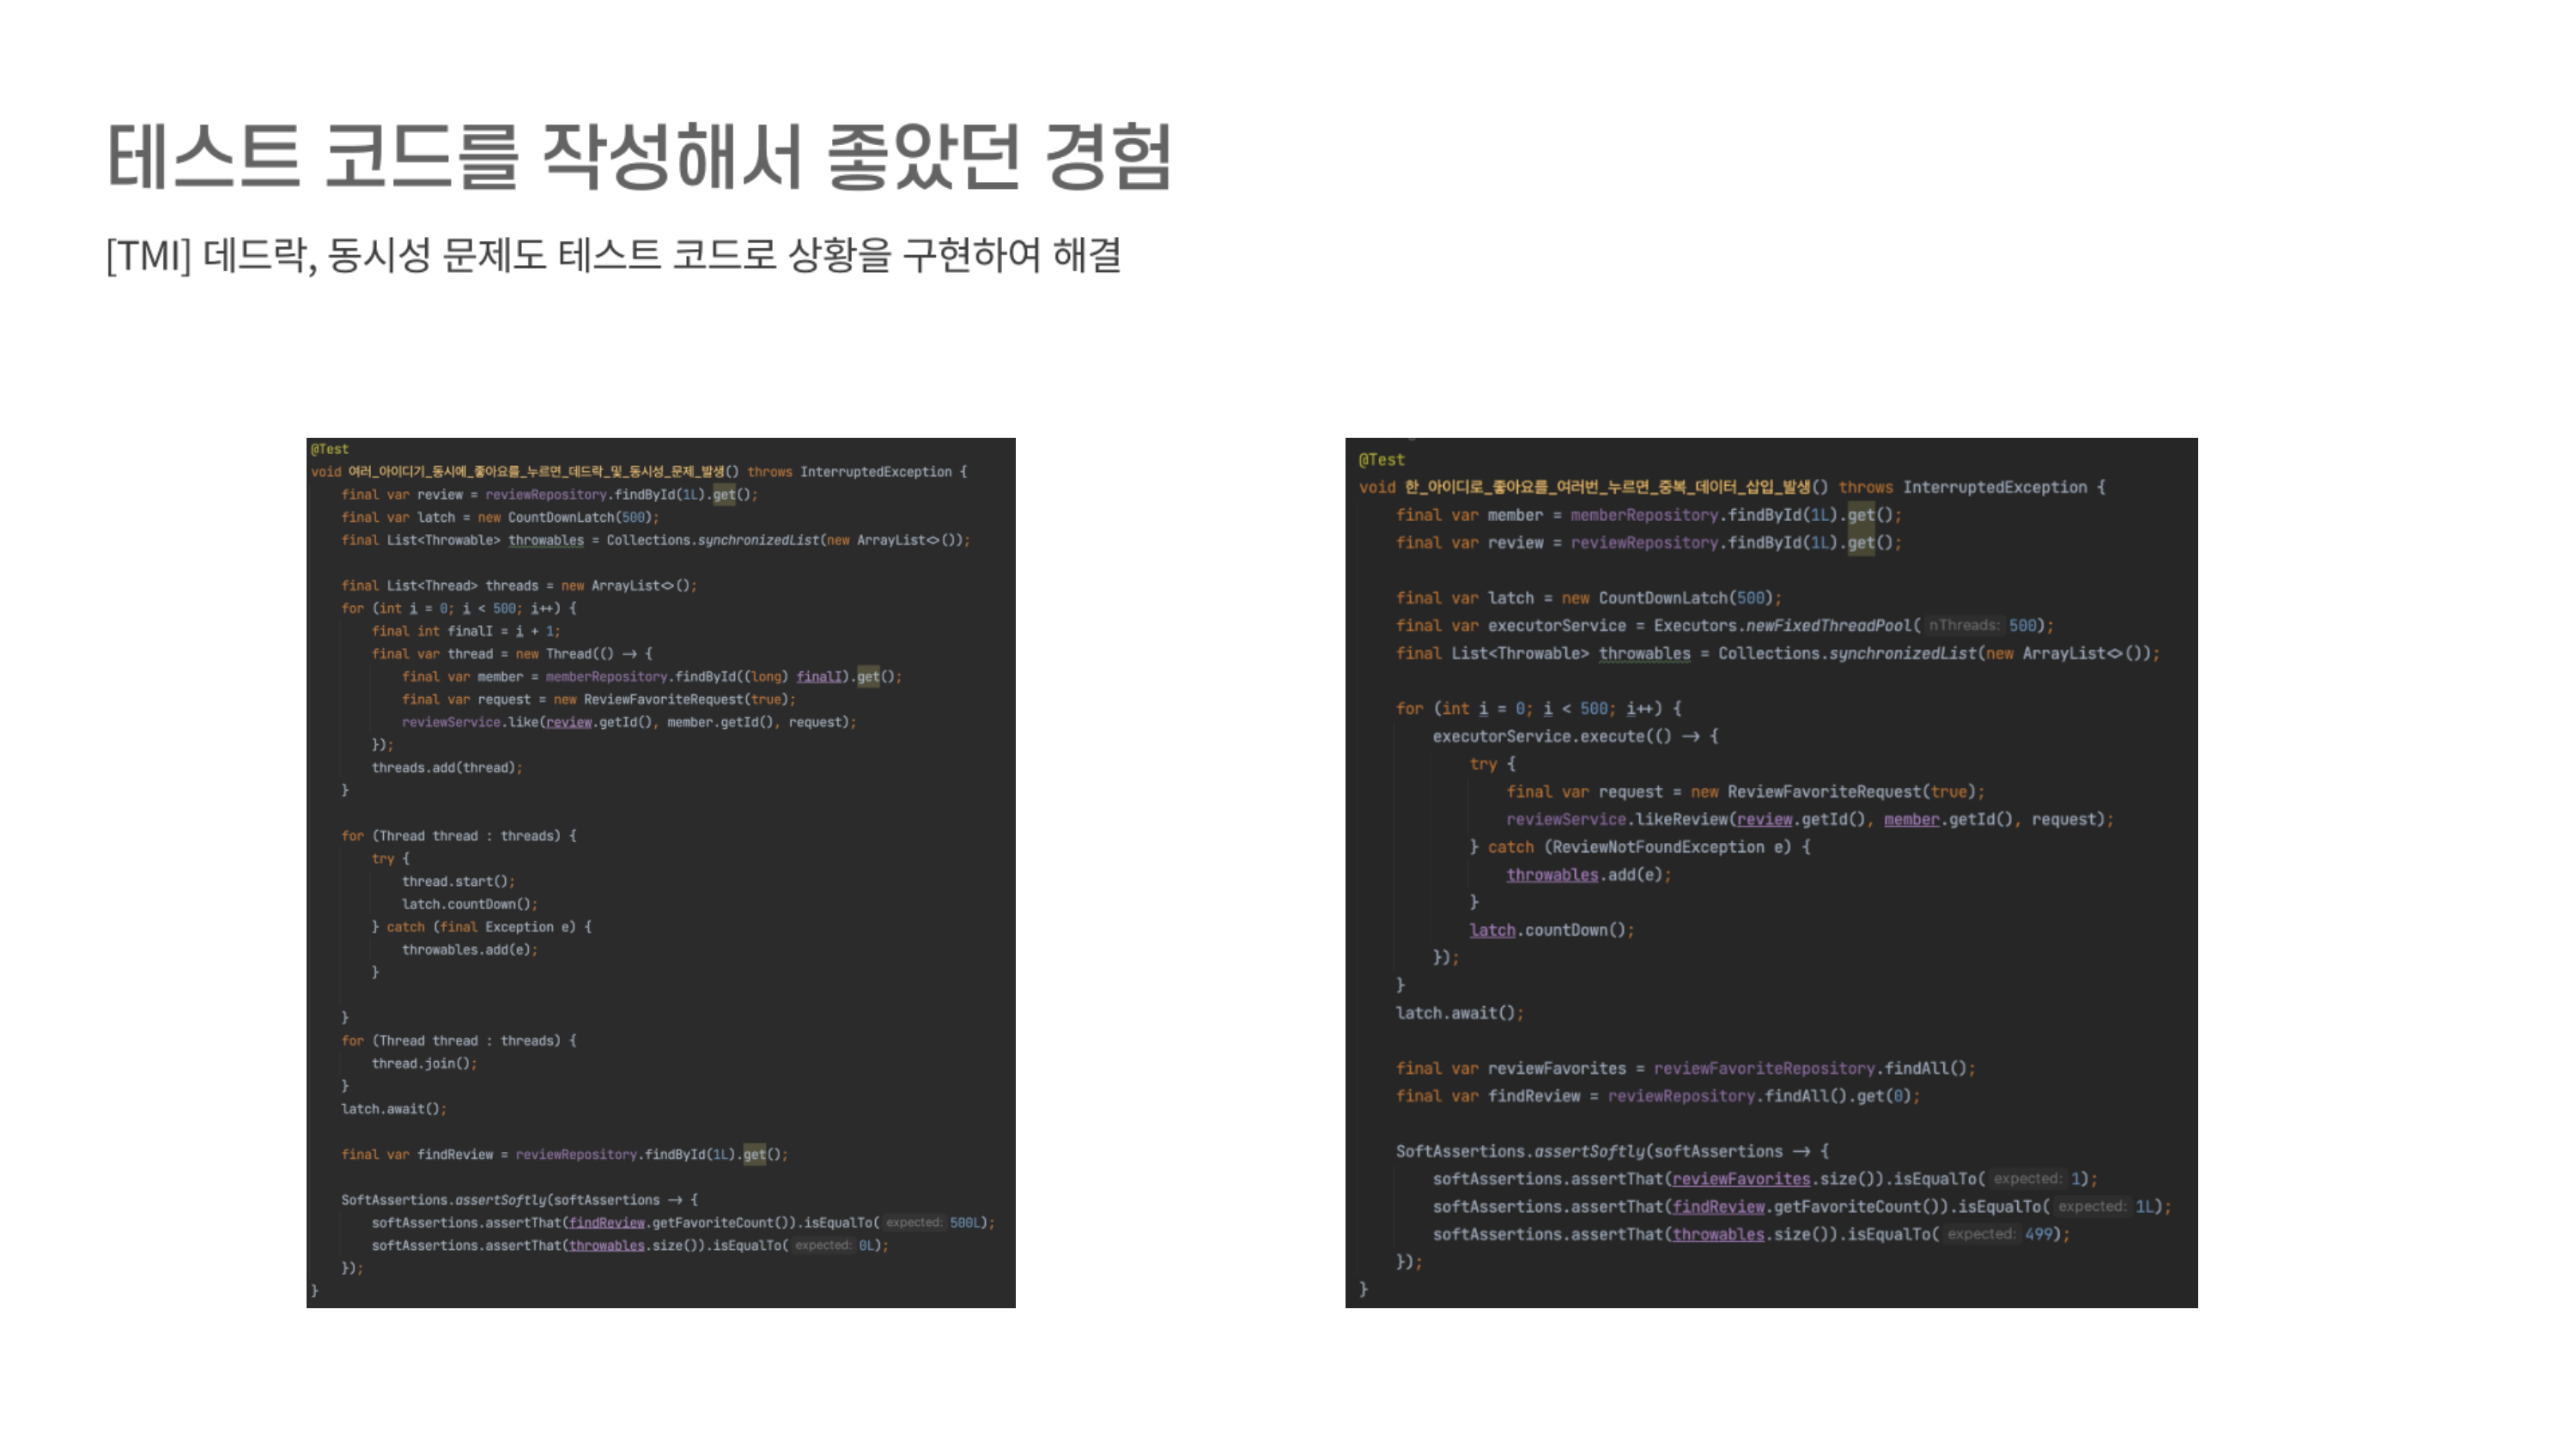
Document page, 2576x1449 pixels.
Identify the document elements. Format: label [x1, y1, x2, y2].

text_box [1346, 438, 2199, 1308]
picture [76, 69, 1253, 321]
text_box [306, 438, 1016, 1308]
